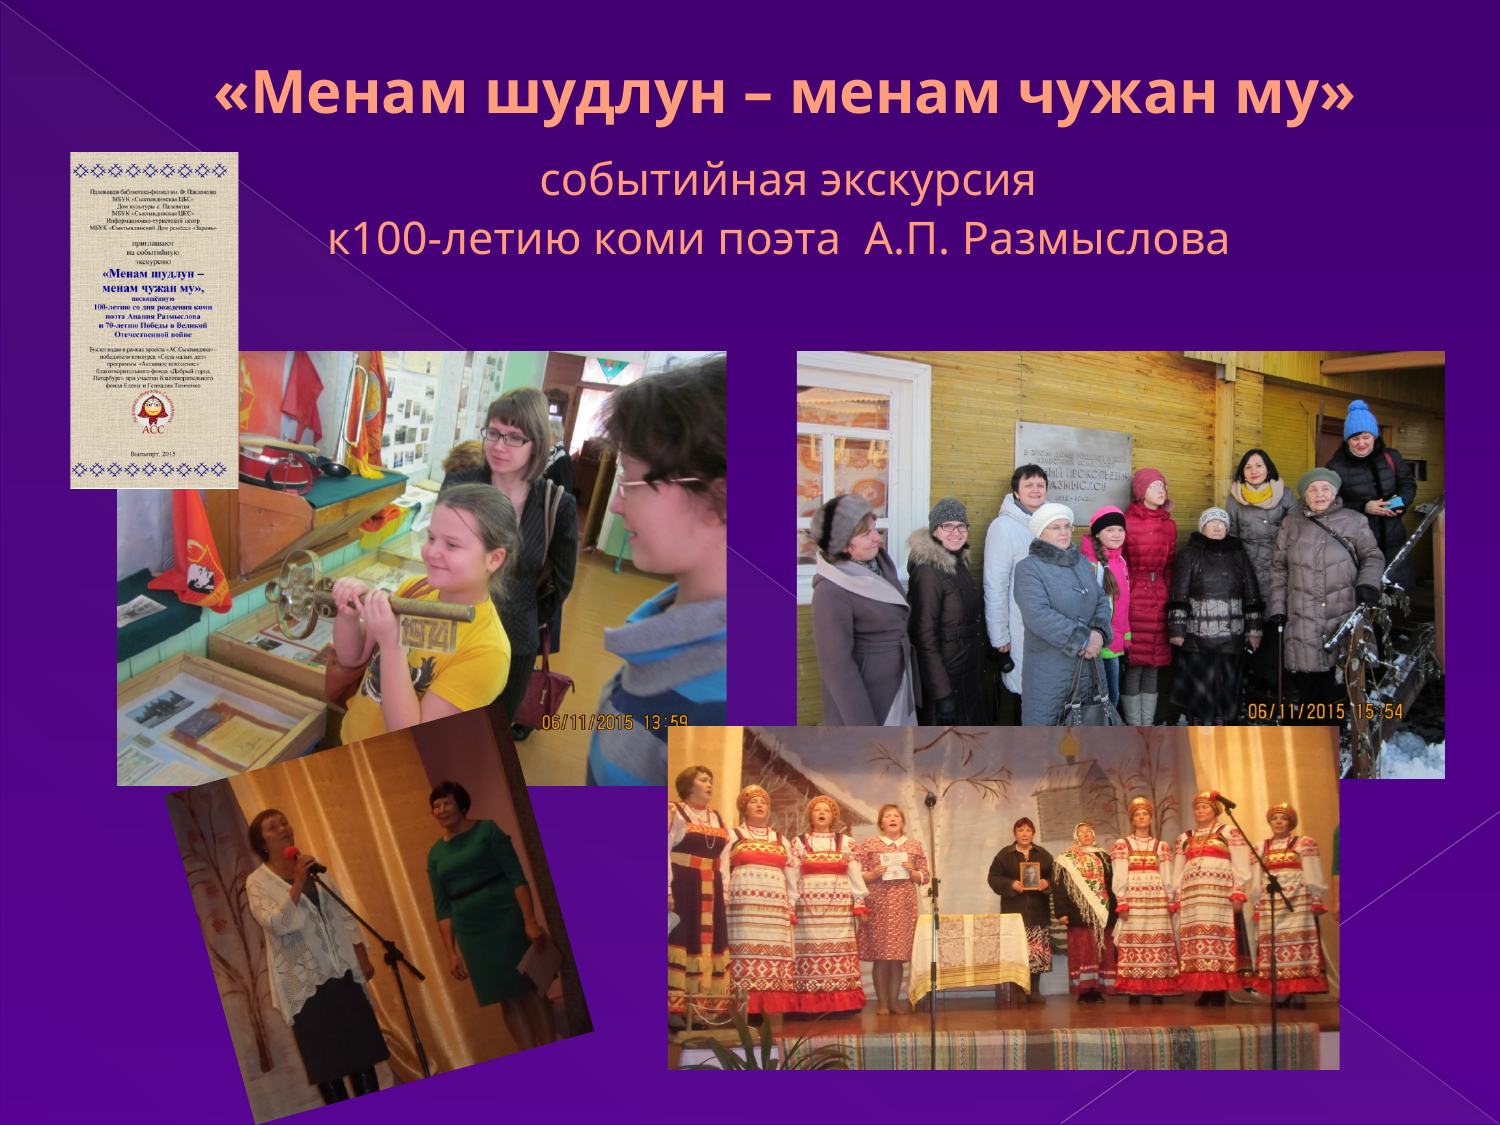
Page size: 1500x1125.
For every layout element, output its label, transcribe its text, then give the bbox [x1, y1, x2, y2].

picture [796, 351, 1446, 780]
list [667, 726, 1340, 1070]
picture [70, 152, 727, 1125]
title «Менам шудлун – менам чужан му» событийная экскурсия к100-летию коми поэта А.П. Размыслова [75, 43, 1425, 274]
